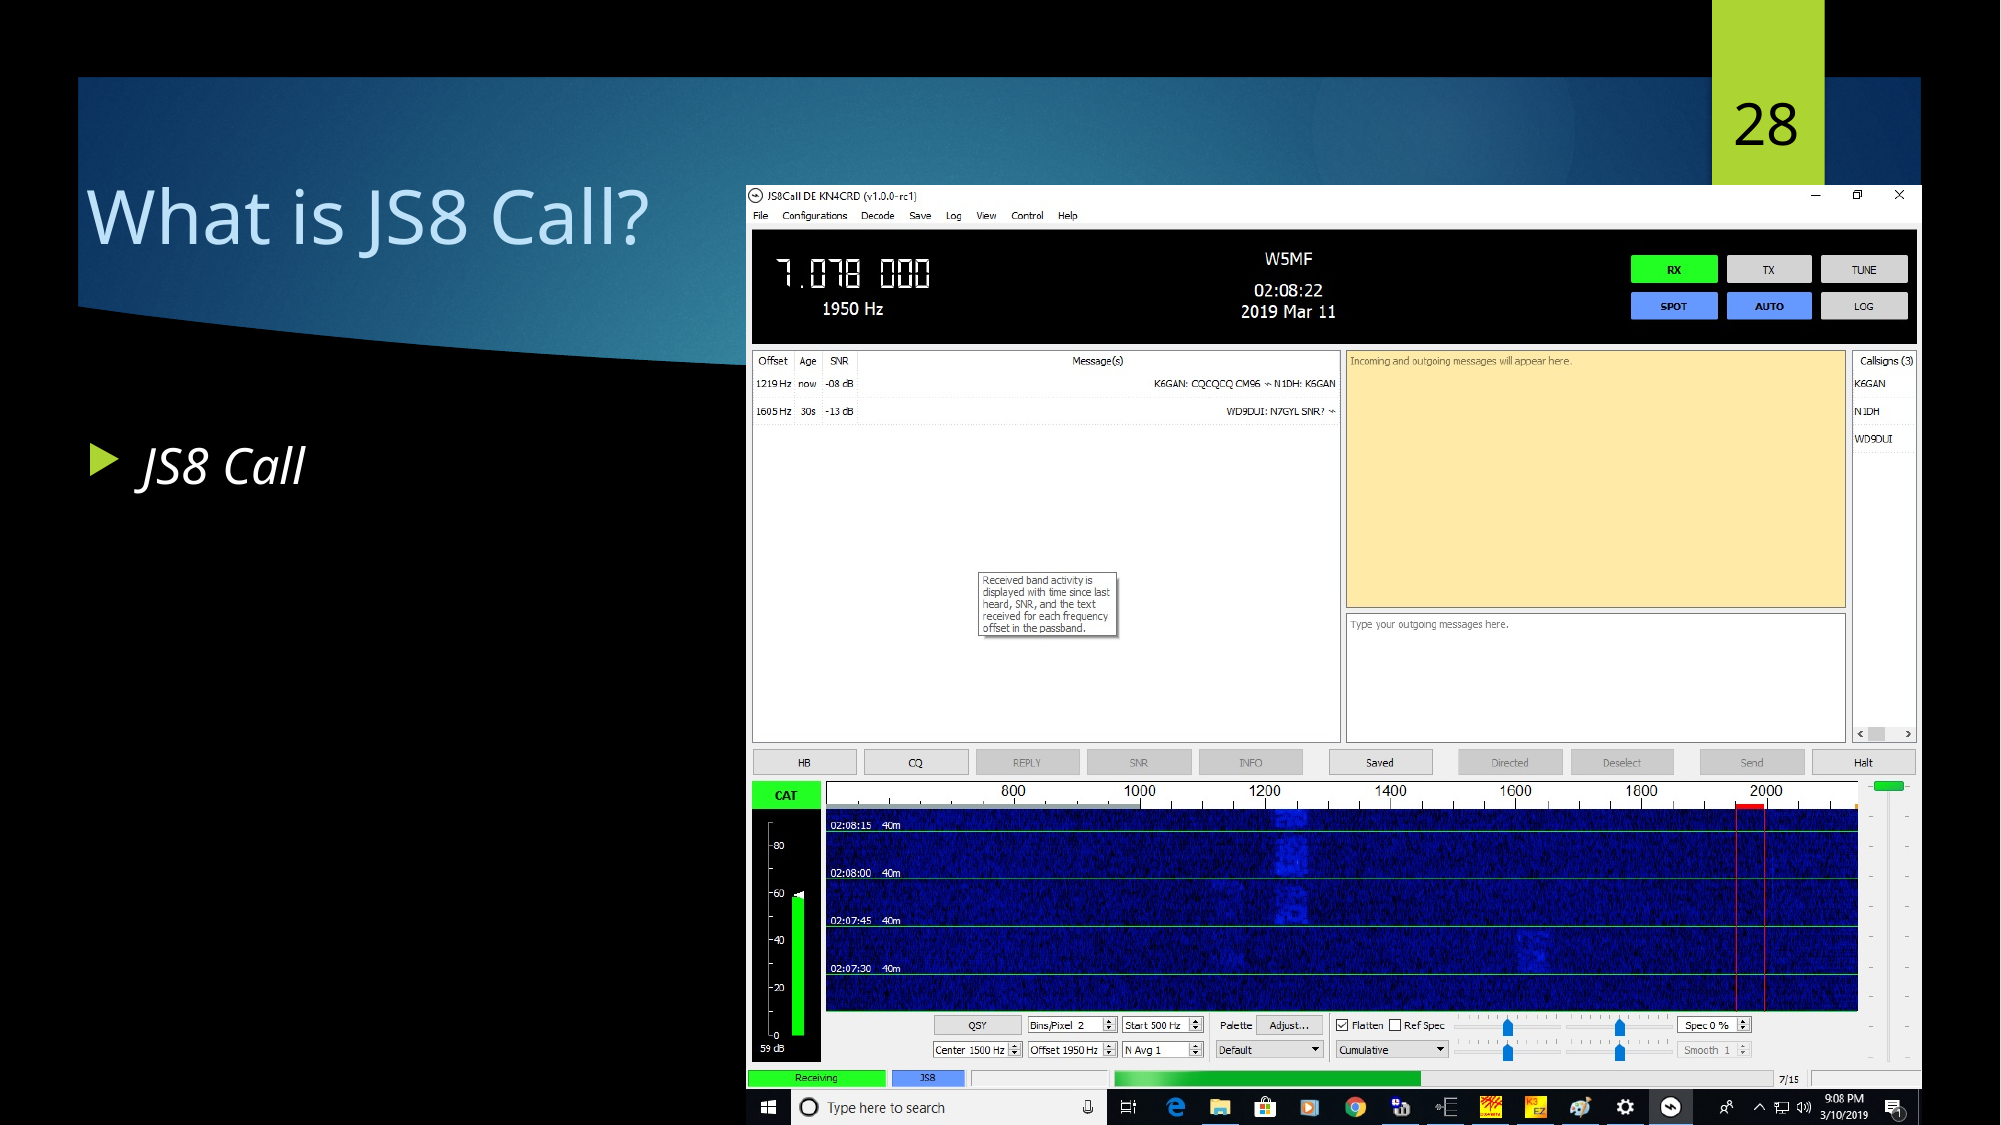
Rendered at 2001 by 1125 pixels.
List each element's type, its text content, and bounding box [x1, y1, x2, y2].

slide_number 28 [1698, 48, 1836, 175]
list JS8 Call [71, 427, 474, 727]
title What is JS8 Call? [71, 156, 1509, 273]
picture [746, 185, 1922, 1125]
